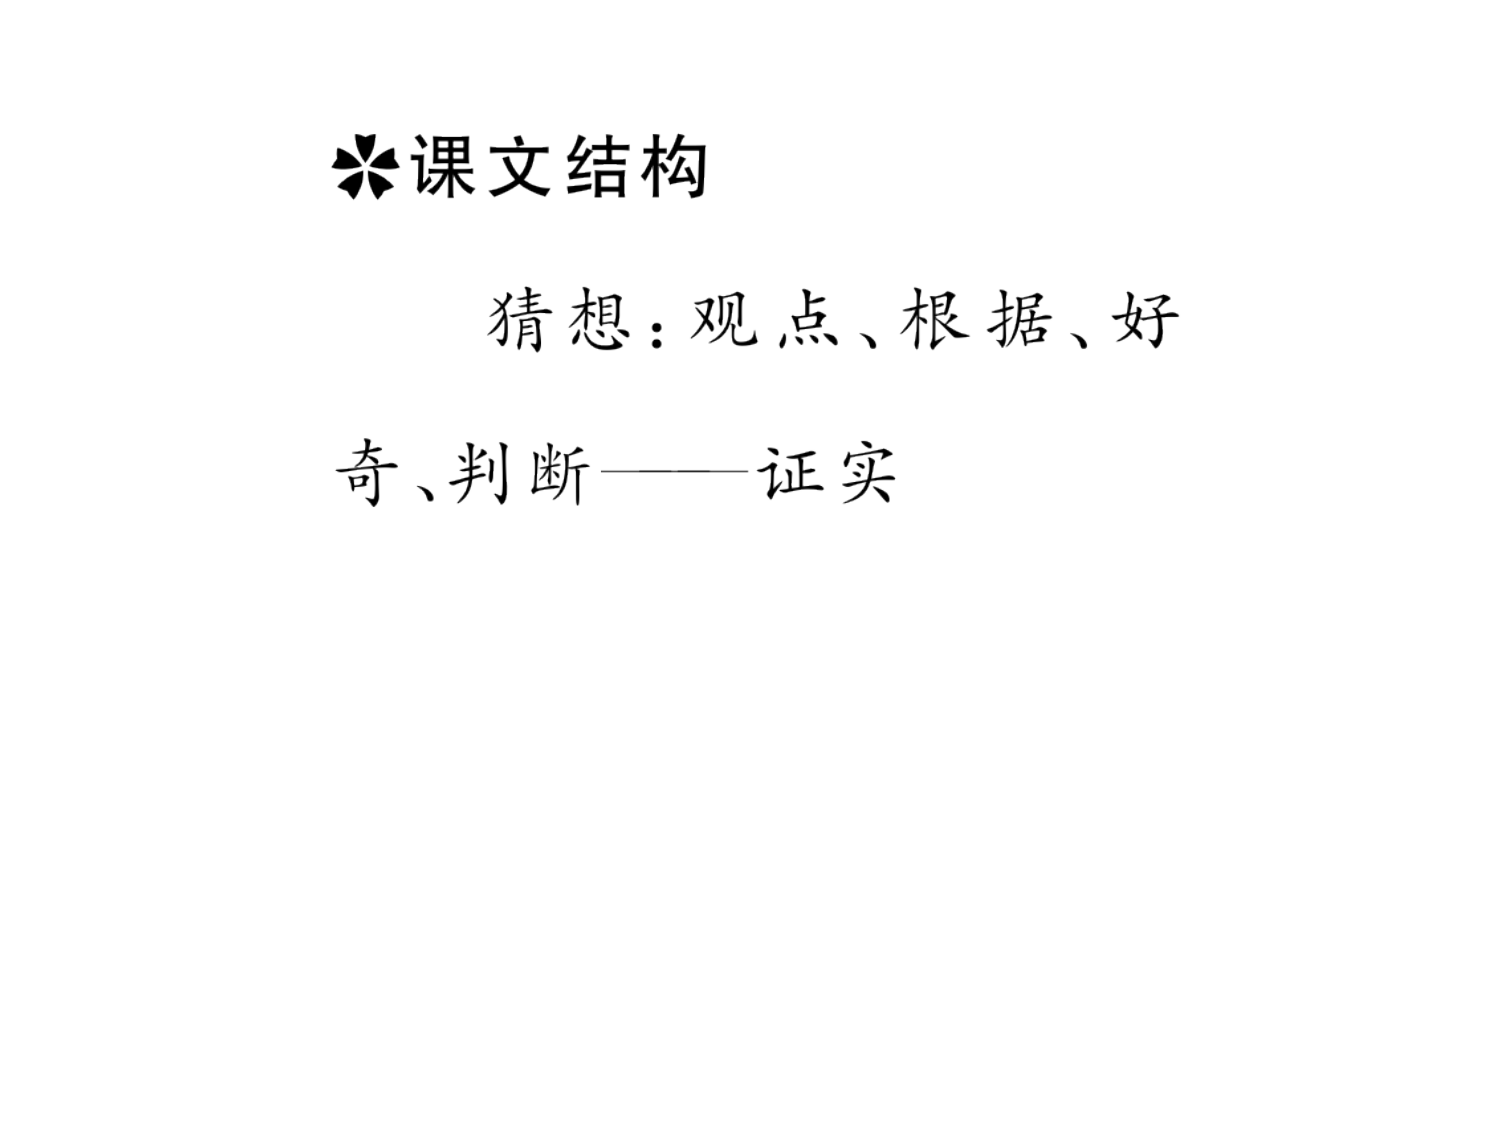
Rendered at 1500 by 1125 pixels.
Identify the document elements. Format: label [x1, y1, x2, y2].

picture [324, 89, 1204, 563]
